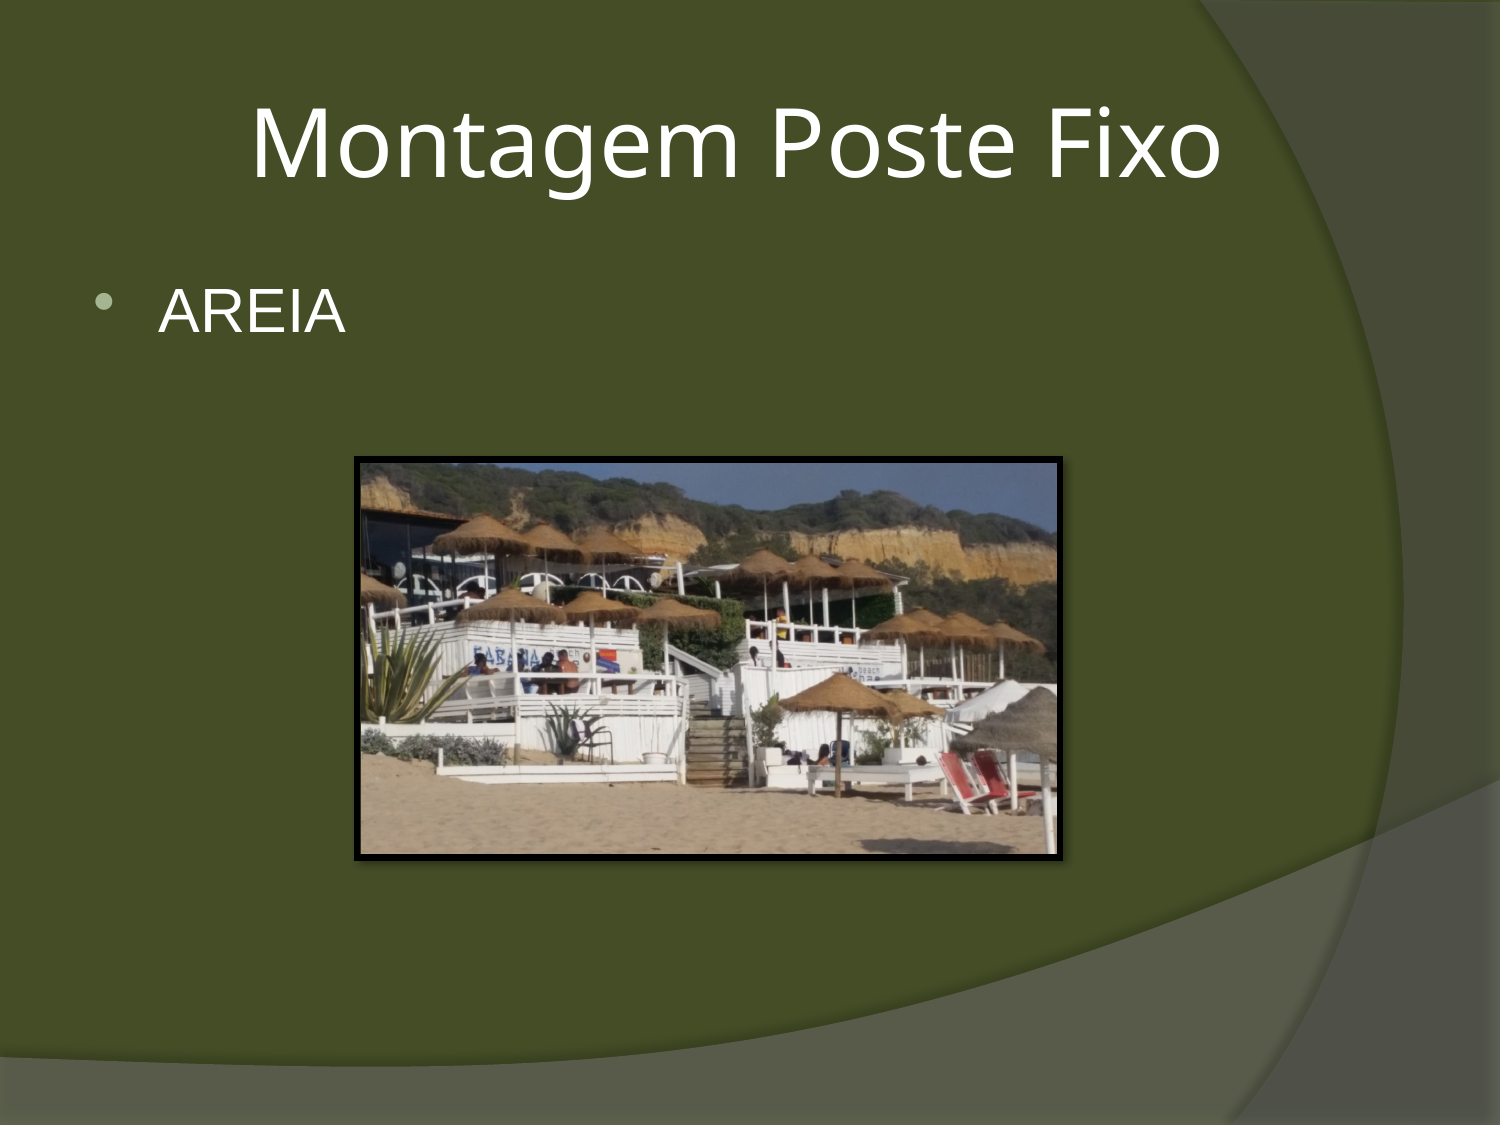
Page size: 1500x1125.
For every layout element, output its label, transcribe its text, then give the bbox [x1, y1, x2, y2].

title Montagem Poste Fixo [75, 45, 1424, 233]
list AREIA [75, 262, 1300, 1005]
picture [359, 462, 1058, 855]
